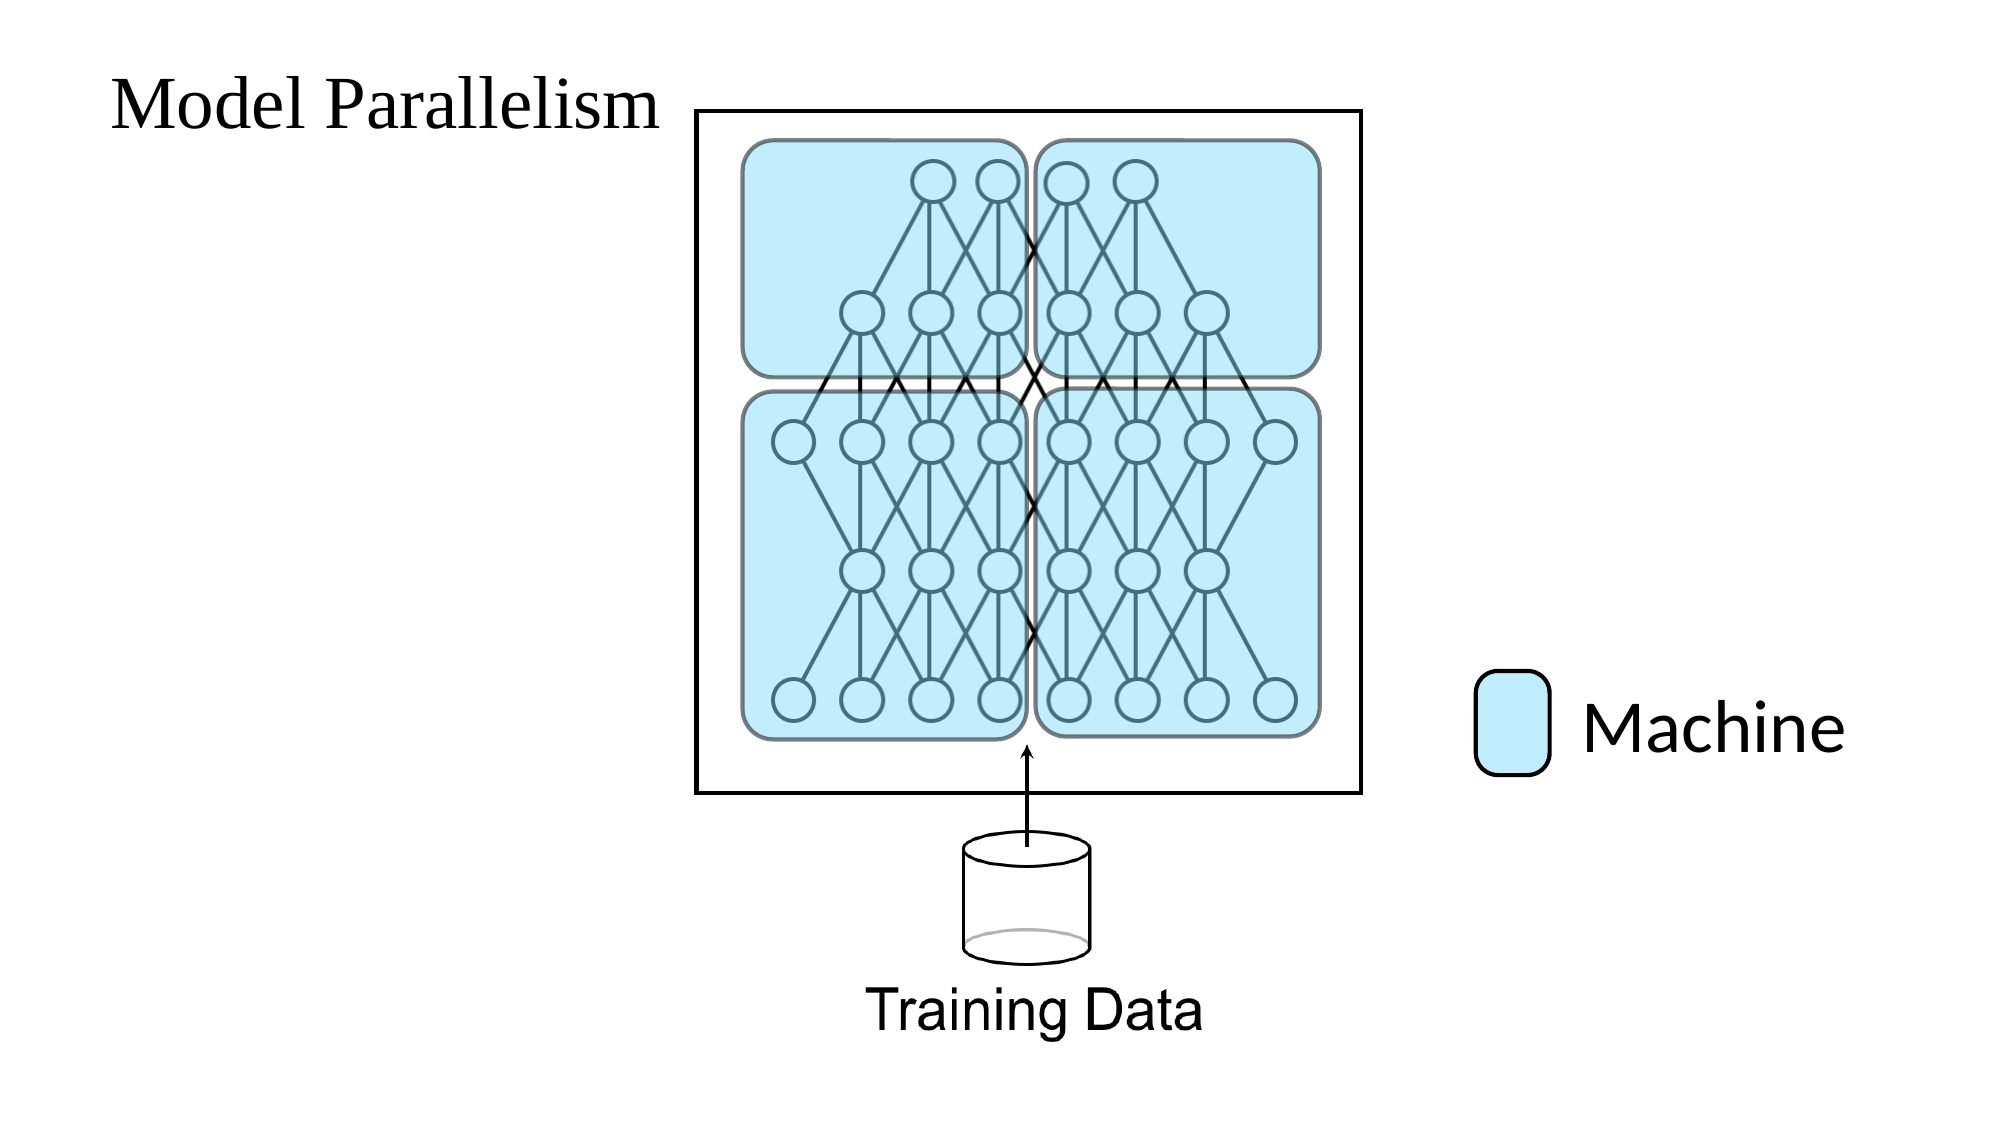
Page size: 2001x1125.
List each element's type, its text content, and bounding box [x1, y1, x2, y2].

text_box [1038, 140, 1320, 377]
text_box [742, 140, 1025, 378]
picture [771, 159, 1298, 1078]
text_box [742, 391, 829, 740]
text_box [1239, 389, 1320, 737]
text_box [1475, 670, 1849, 776]
text_box Model Parallelism [95, 0, 1821, 213]
text_box [696, 111, 1361, 793]
